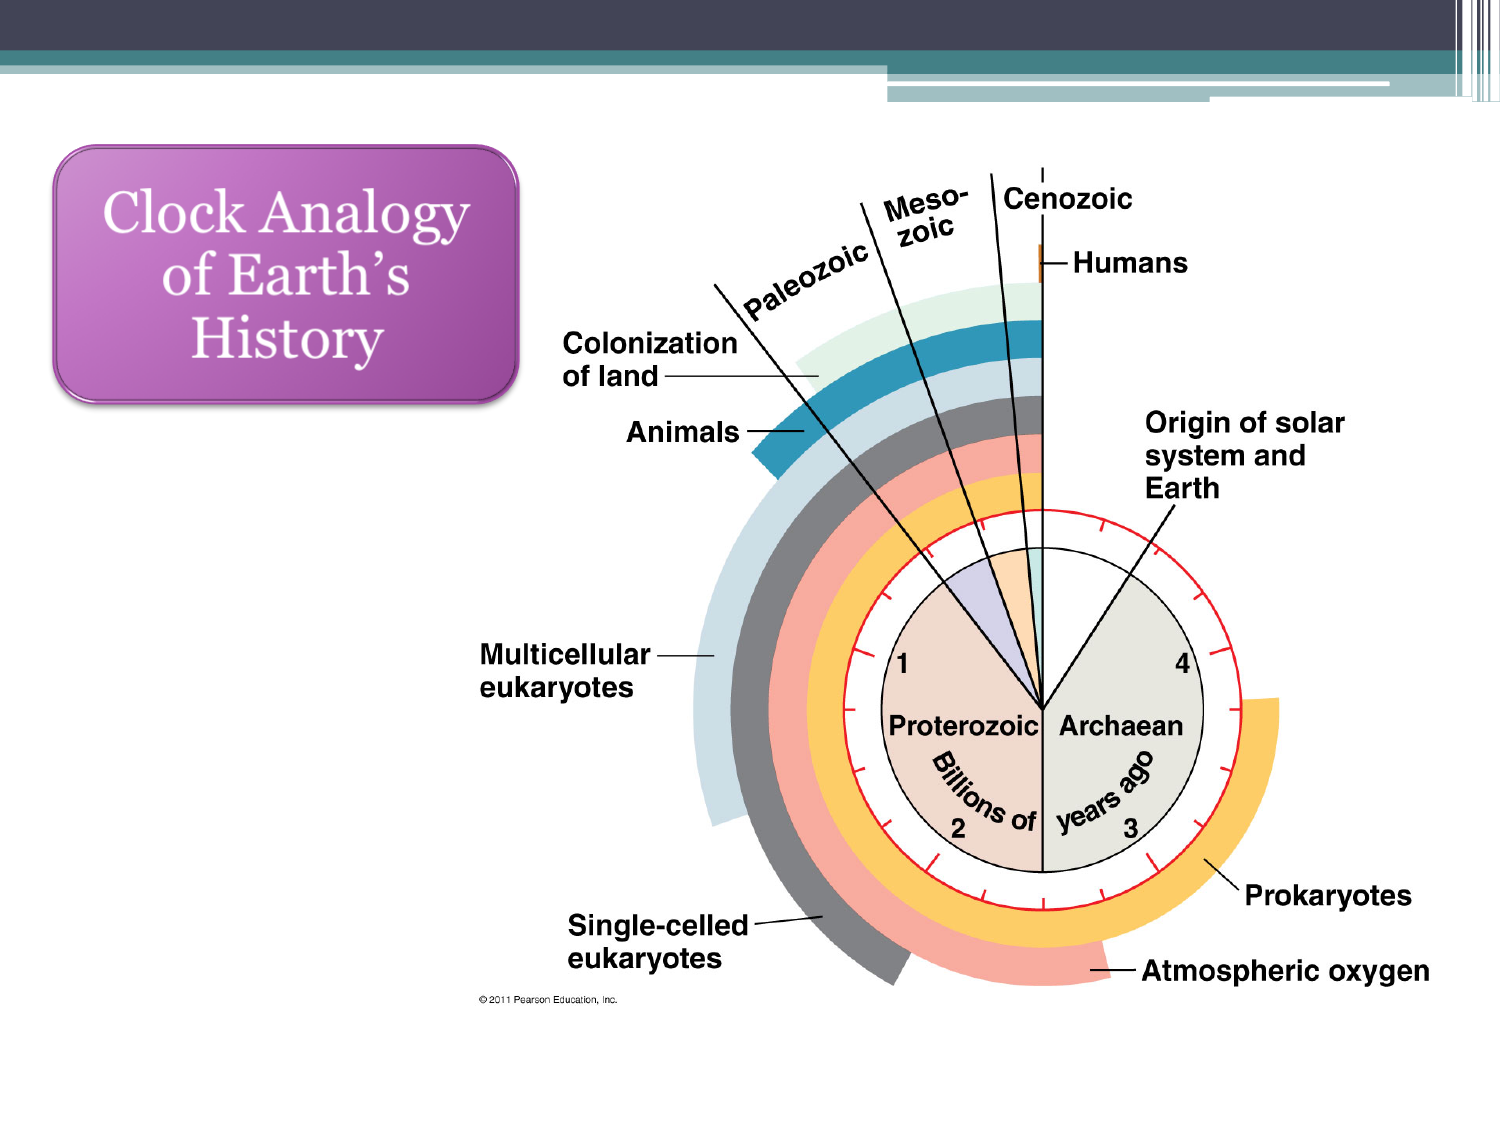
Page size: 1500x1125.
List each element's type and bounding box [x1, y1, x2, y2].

picture [43, 124, 1434, 1012]
